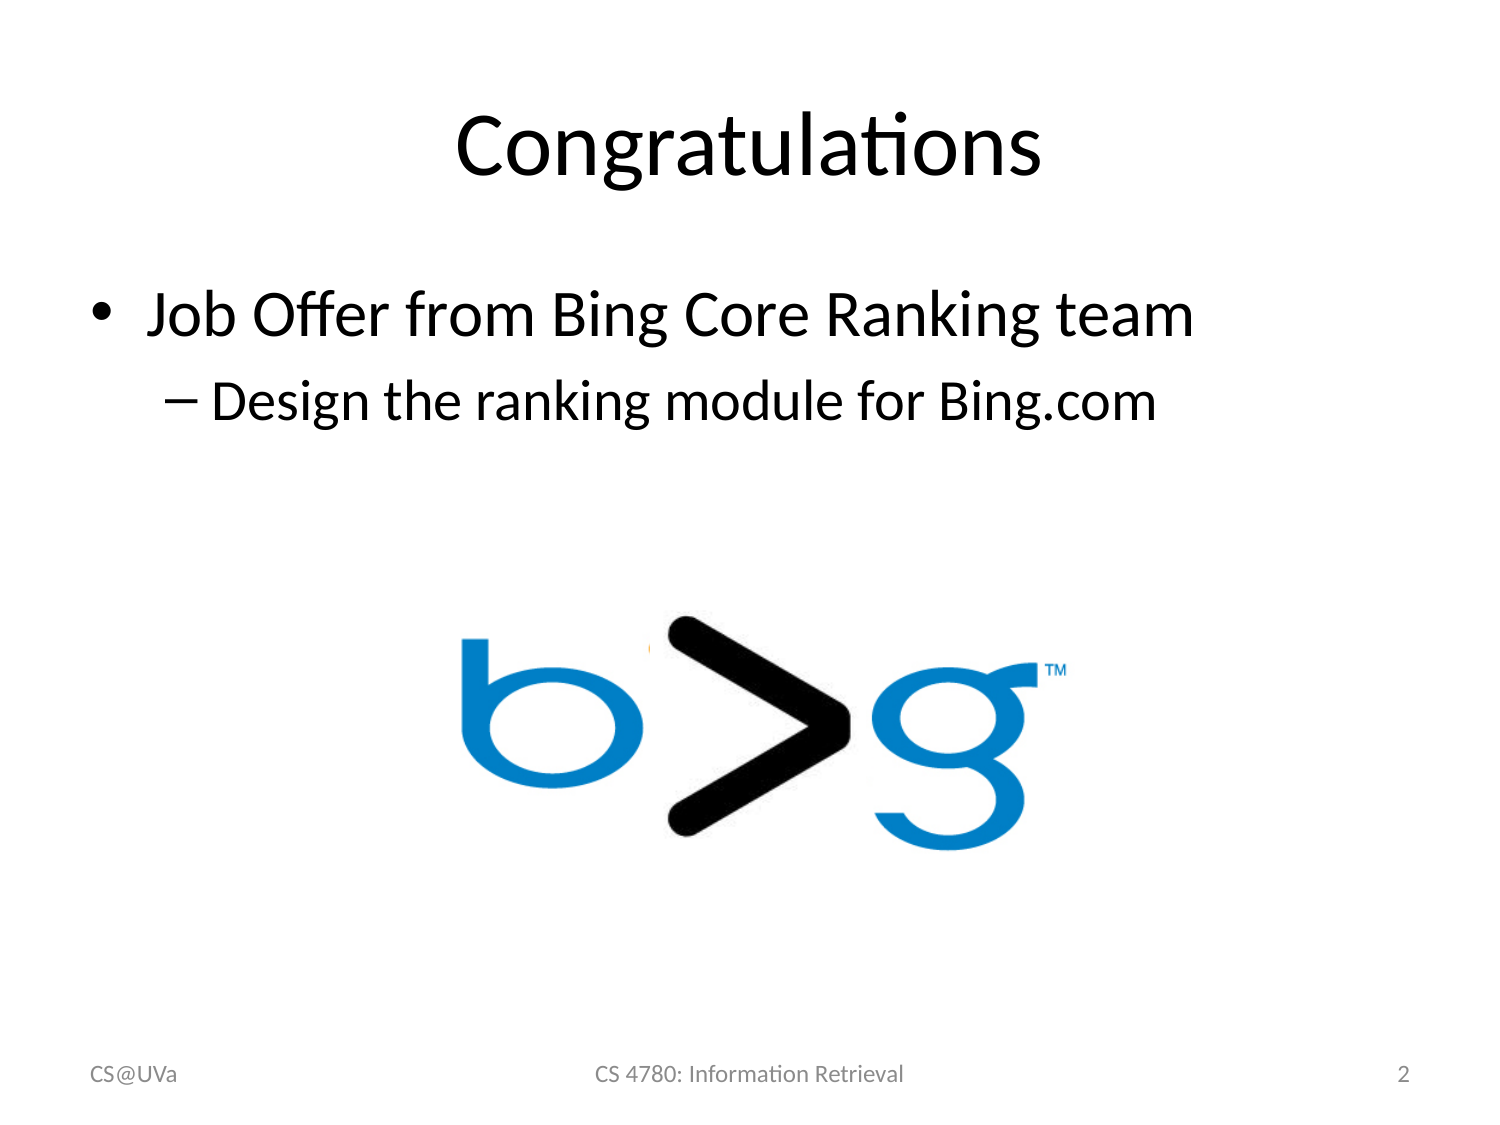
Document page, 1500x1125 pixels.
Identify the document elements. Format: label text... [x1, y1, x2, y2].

title Congratulations [75, 45, 1425, 233]
list Job Offer from Bing Core Ranking team Design the ranking module for Bing.com [75, 262, 1425, 1005]
slide_number 2 [1074, 1042, 1425, 1103]
picture [387, 462, 1117, 999]
slide_number CS@UVa [75, 1042, 425, 1103]
footer CS 4780: Information Retrieval [512, 1042, 988, 1103]
